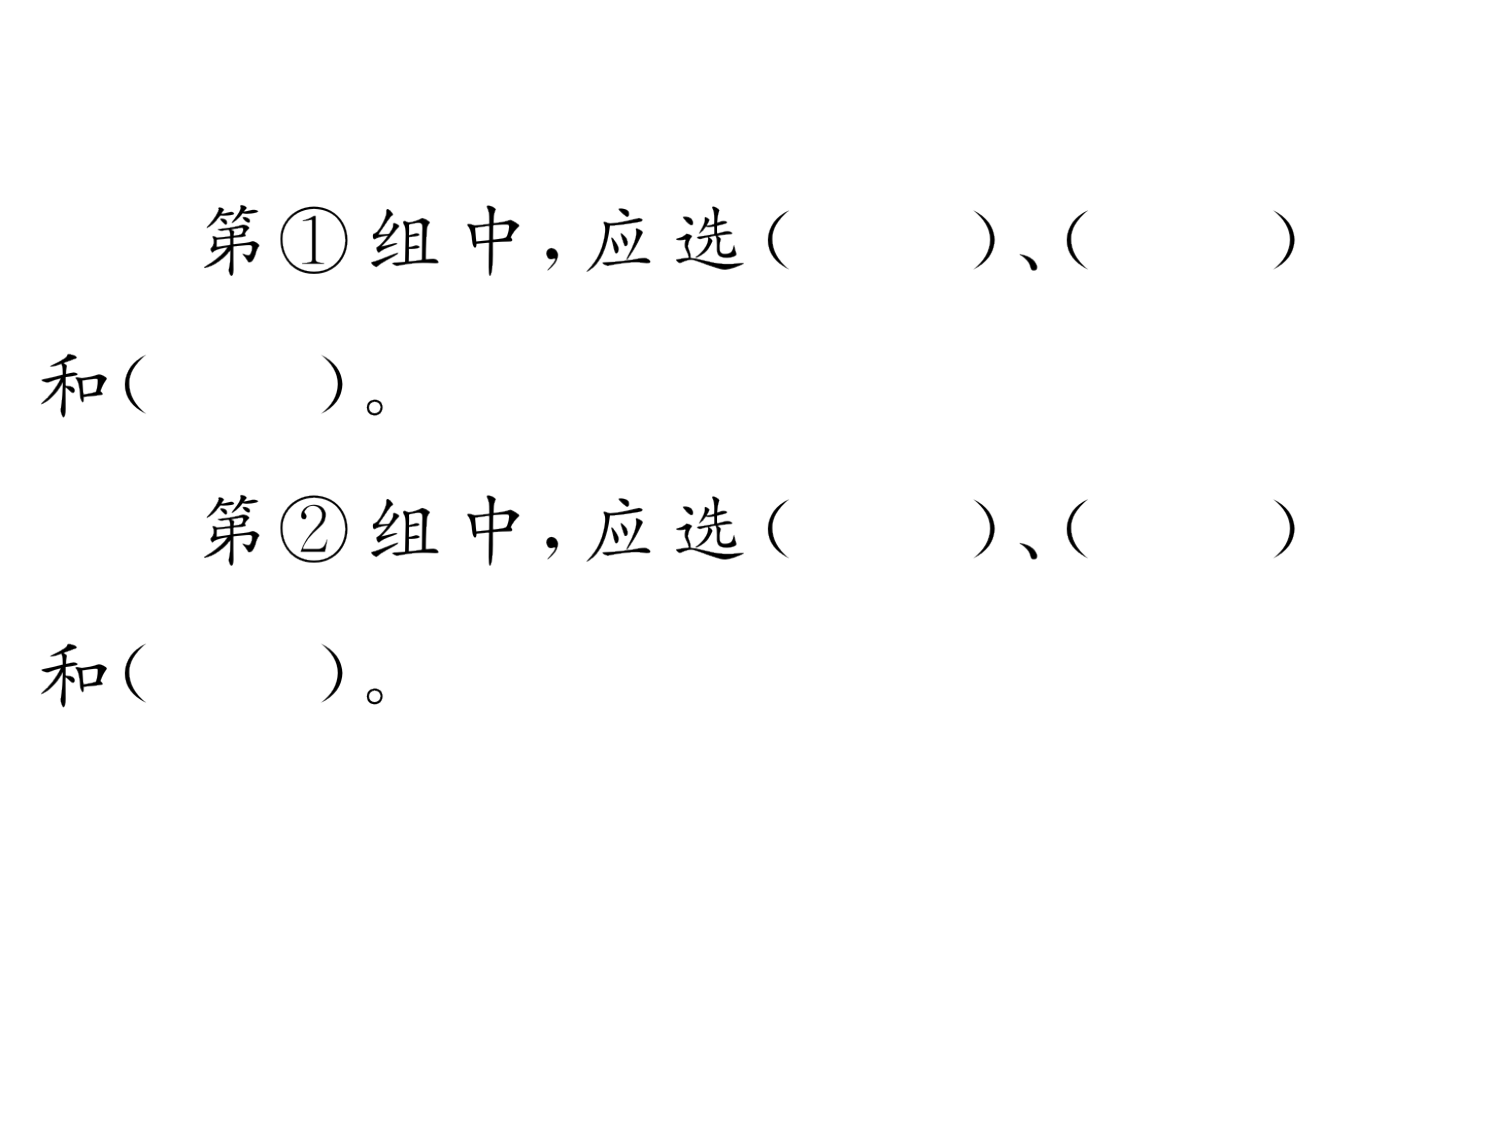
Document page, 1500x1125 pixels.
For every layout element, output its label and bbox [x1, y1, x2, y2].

picture [35, 177, 1453, 732]
